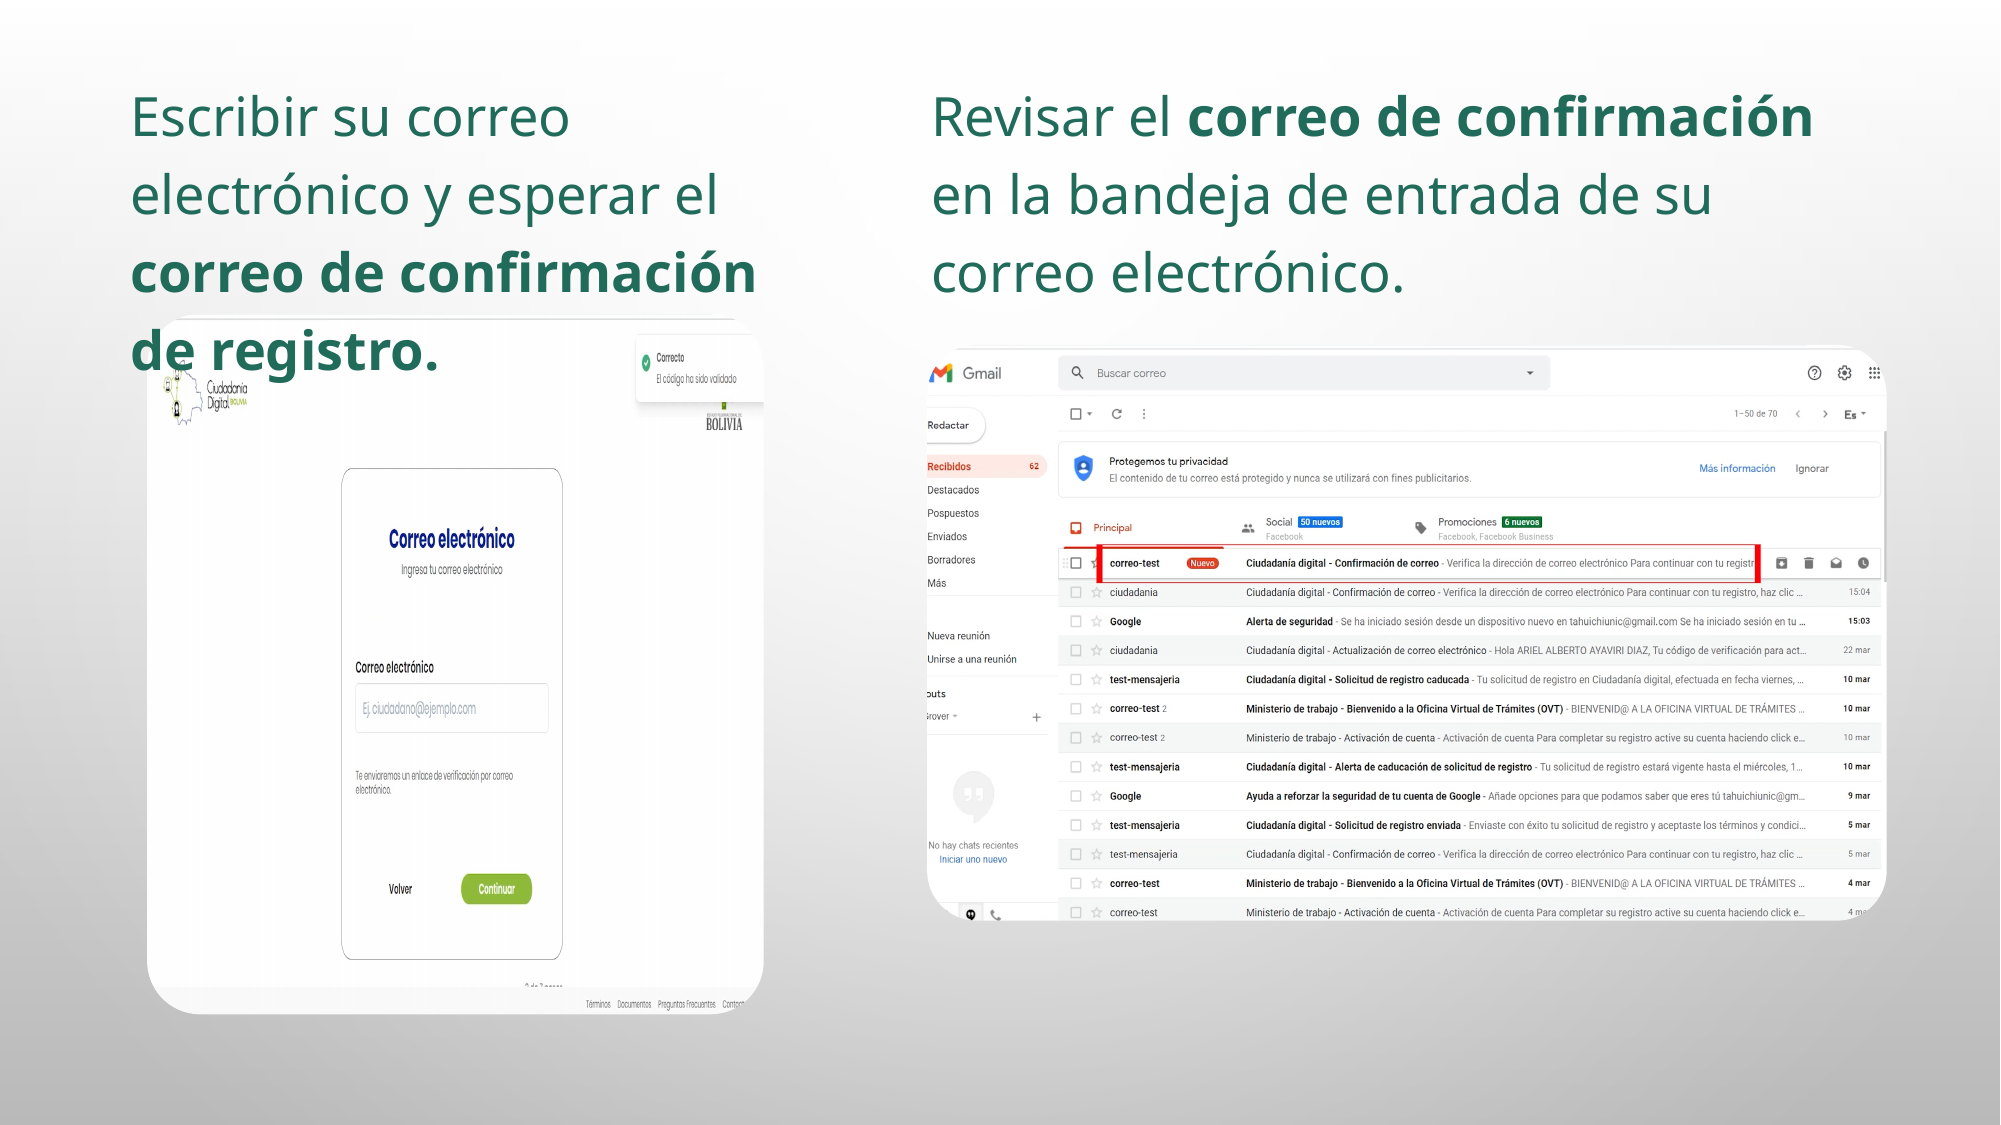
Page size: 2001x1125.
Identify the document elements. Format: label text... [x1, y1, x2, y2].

text_box Escribir su correo electrónico y esperar el correo de confirmación de registro. [115, 62, 819, 252]
picture [0, 0, 2000, 1125]
text_box Revisar el correo de confirmación en la bandeja de entrada de su correo electrónico. [916, 62, 1853, 252]
